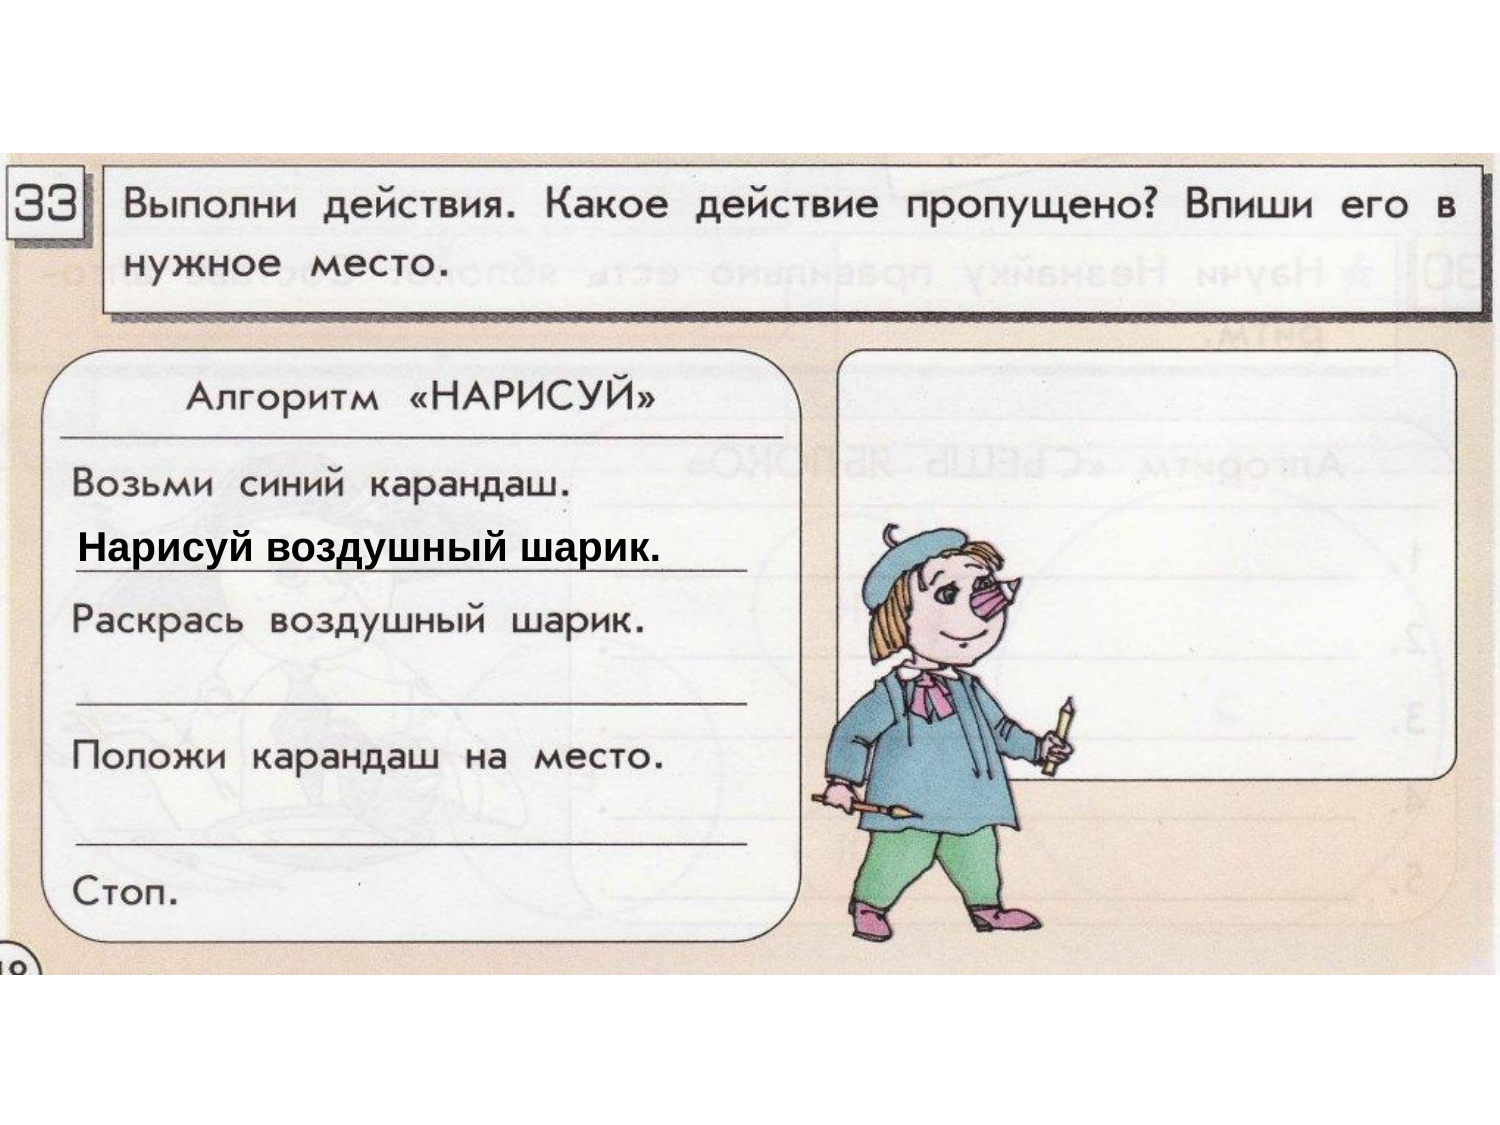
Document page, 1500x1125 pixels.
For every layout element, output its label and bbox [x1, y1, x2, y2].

picture [0, 152, 1500, 976]
